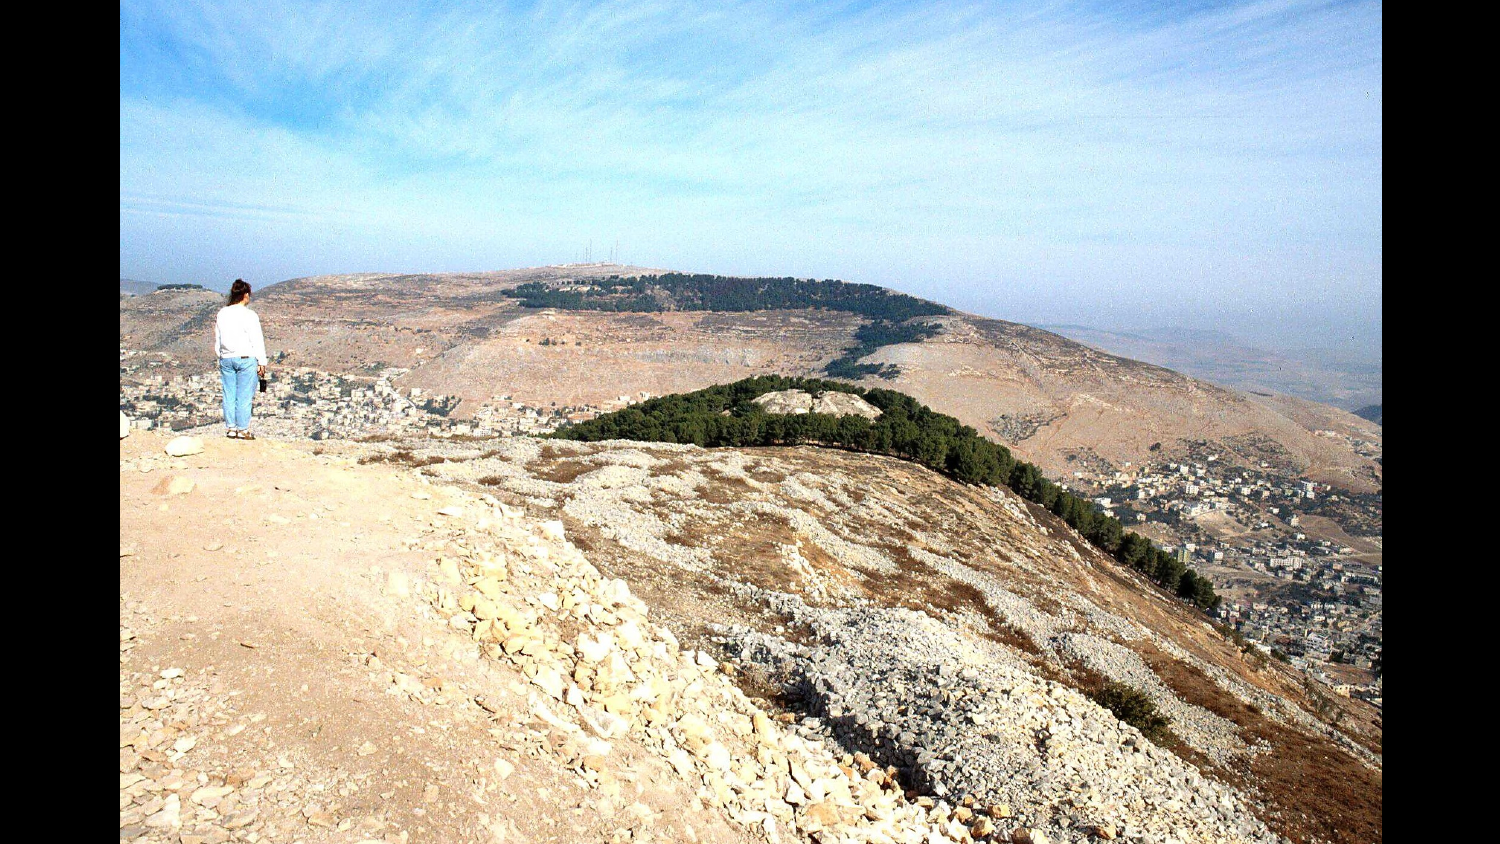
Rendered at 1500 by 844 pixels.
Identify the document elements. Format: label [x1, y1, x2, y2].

picture [120, 0, 1383, 844]
